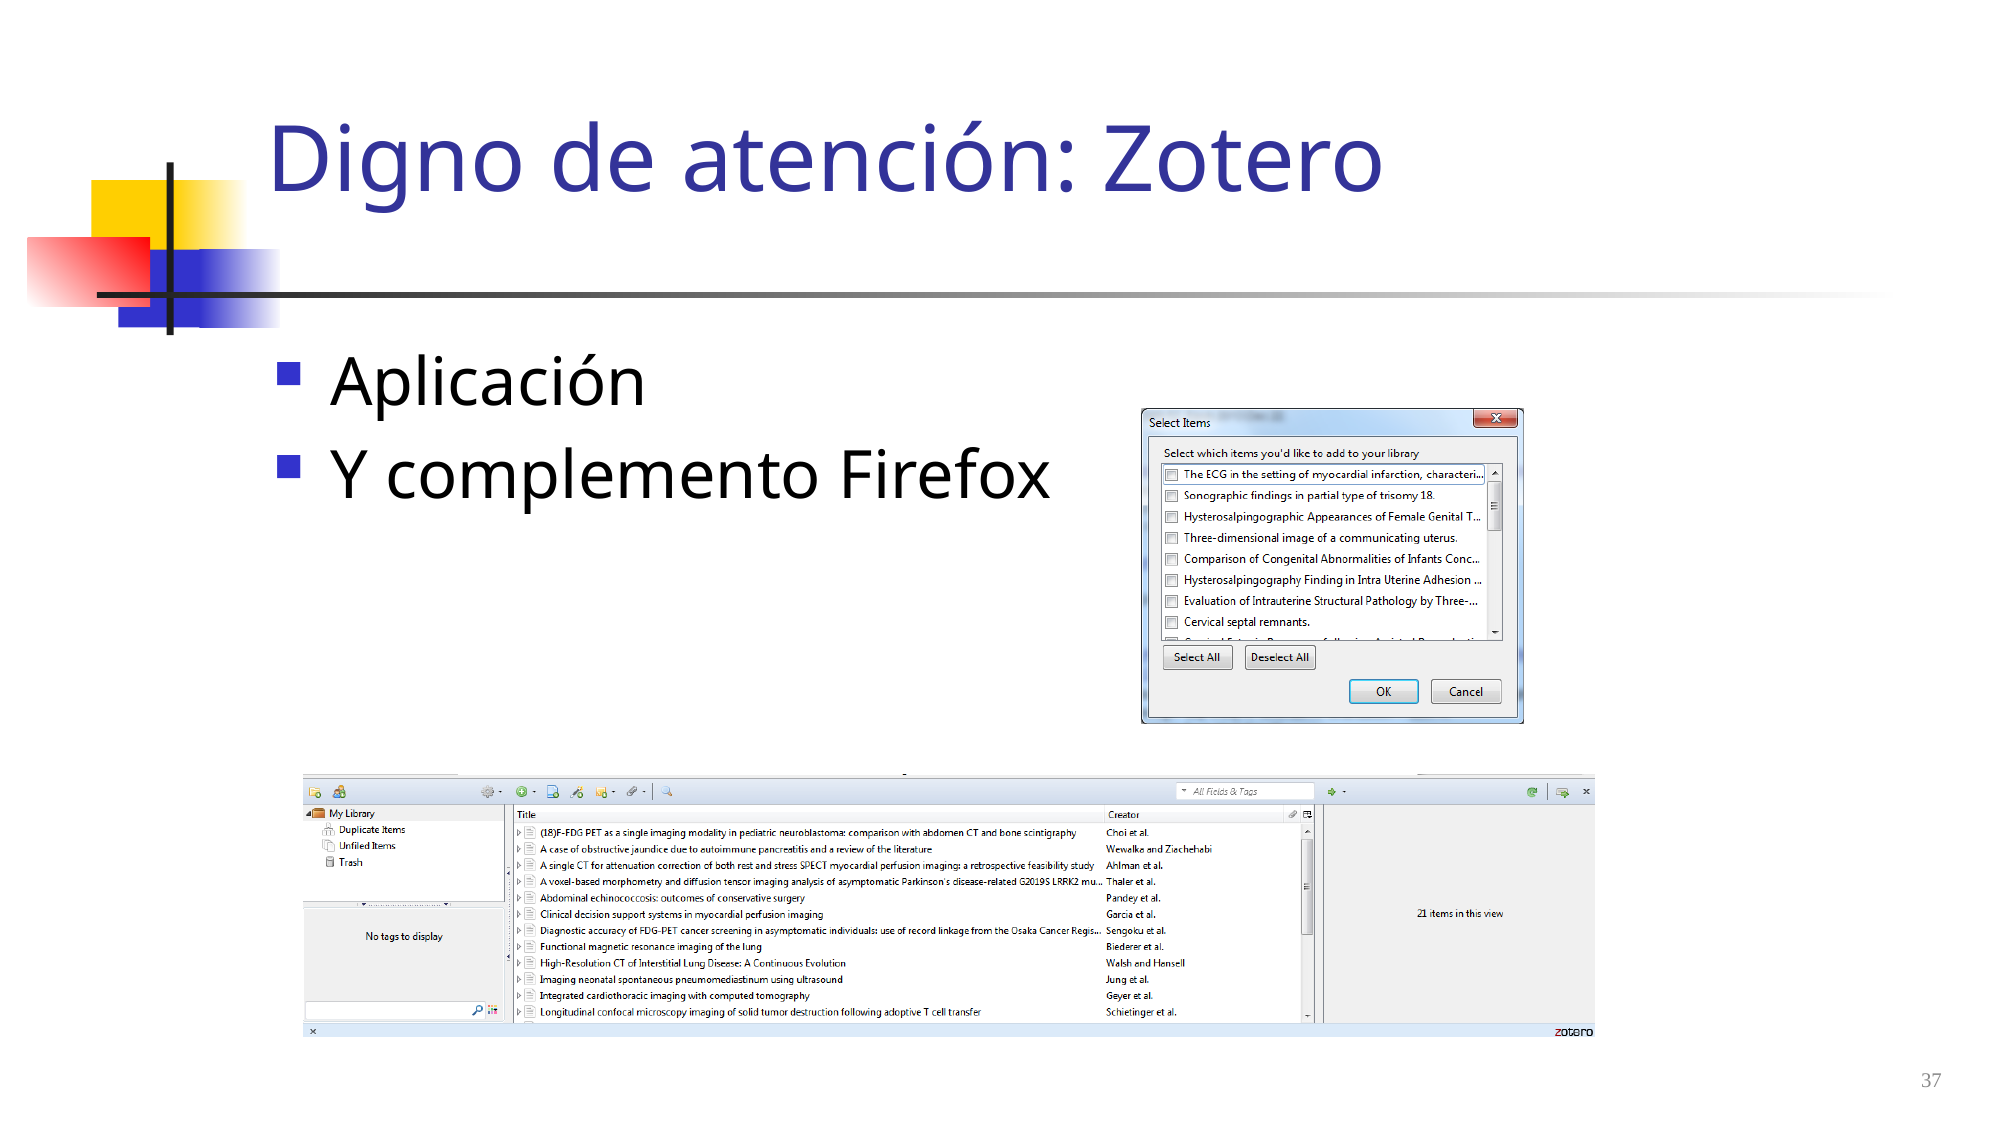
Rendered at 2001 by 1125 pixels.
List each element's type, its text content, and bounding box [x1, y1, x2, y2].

slide_number 37 [1540, 1023, 1958, 1100]
picture [303, 774, 1595, 1037]
title Digno de atención: Zotero [251, 34, 1957, 276]
list Aplicación Y complemento Firefox [258, 330, 1959, 1007]
picture [1141, 408, 1524, 724]
